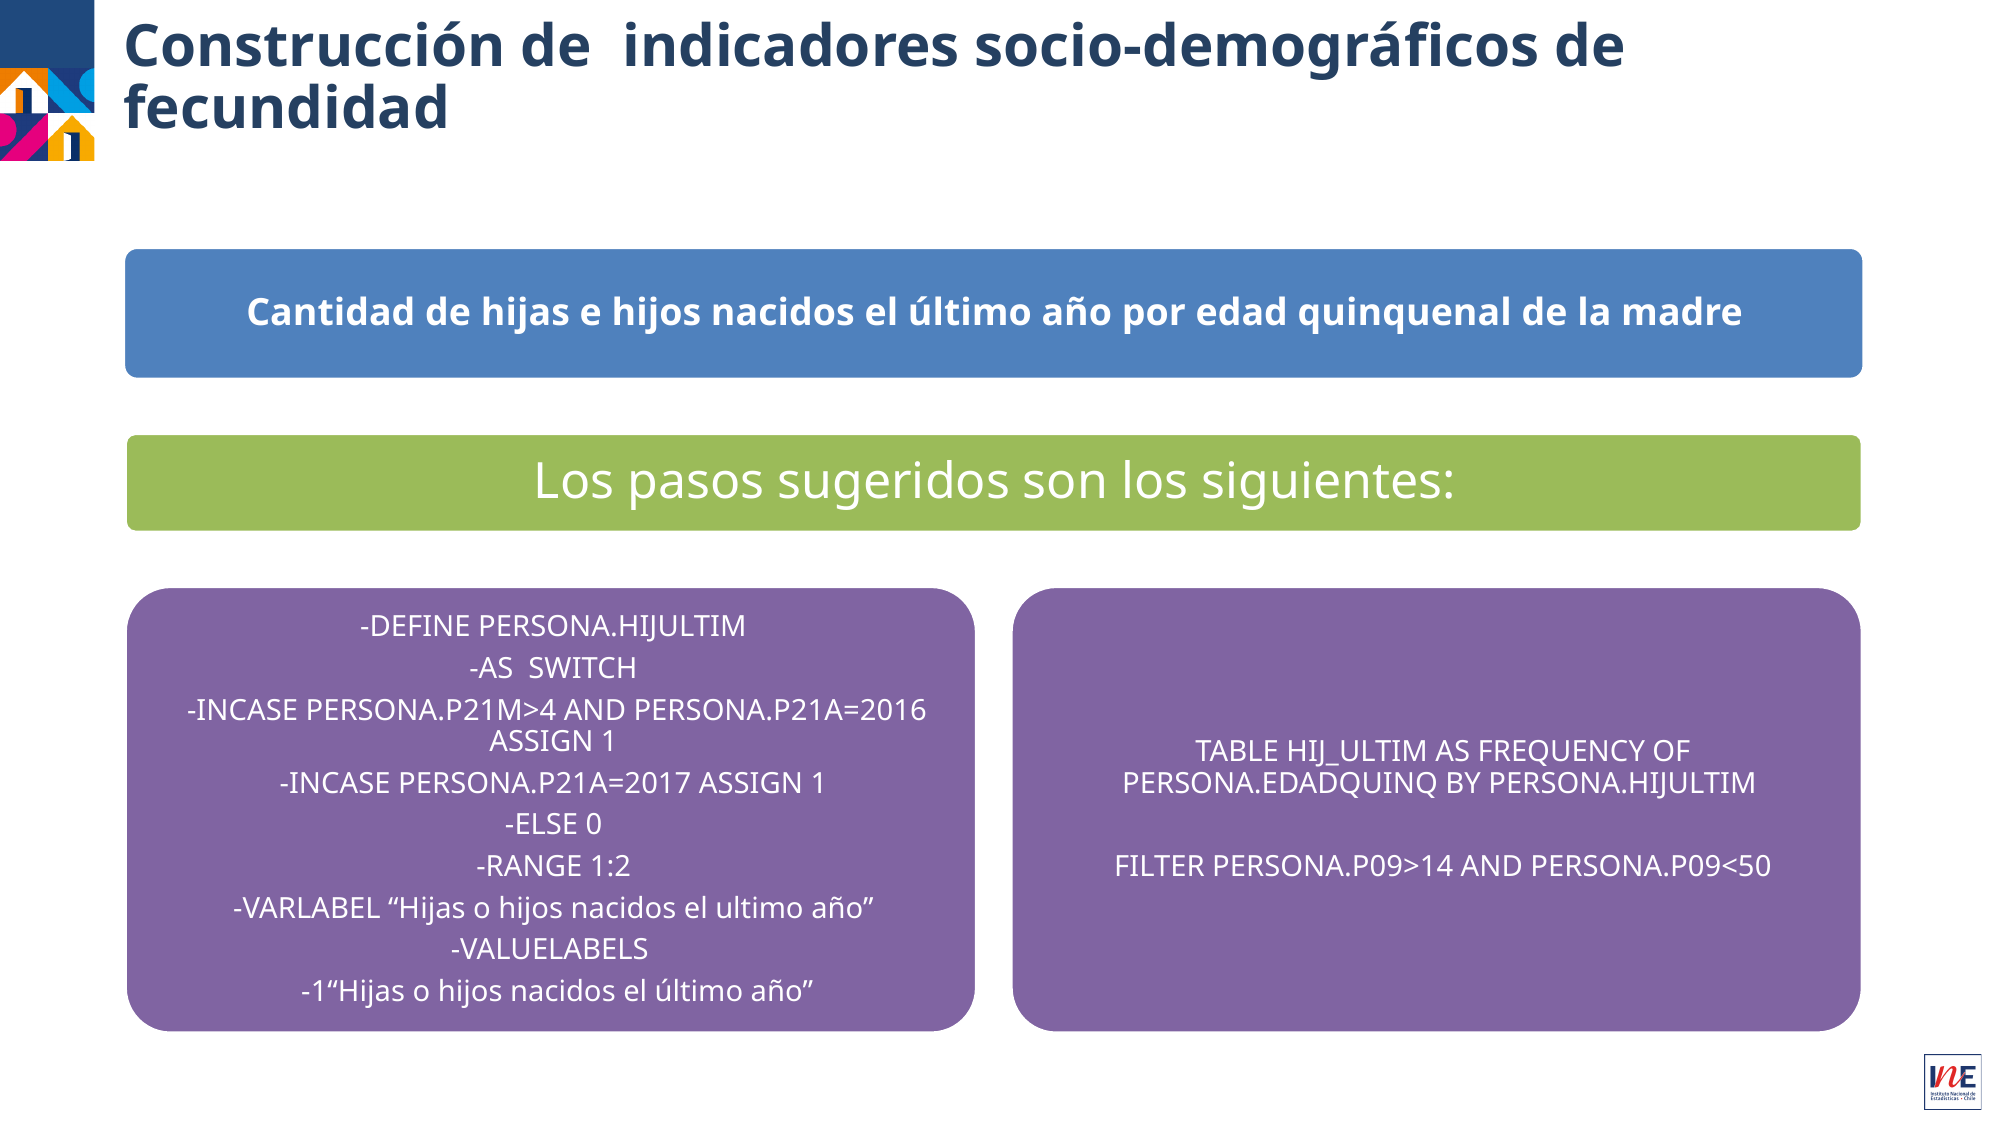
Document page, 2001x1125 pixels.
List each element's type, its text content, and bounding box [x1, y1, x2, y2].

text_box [123, 247, 1865, 1033]
list Construcción de indicadores socio-demográficos de fecundidad [123, 0, 1948, 158]
picture [0, 68, 94, 161]
